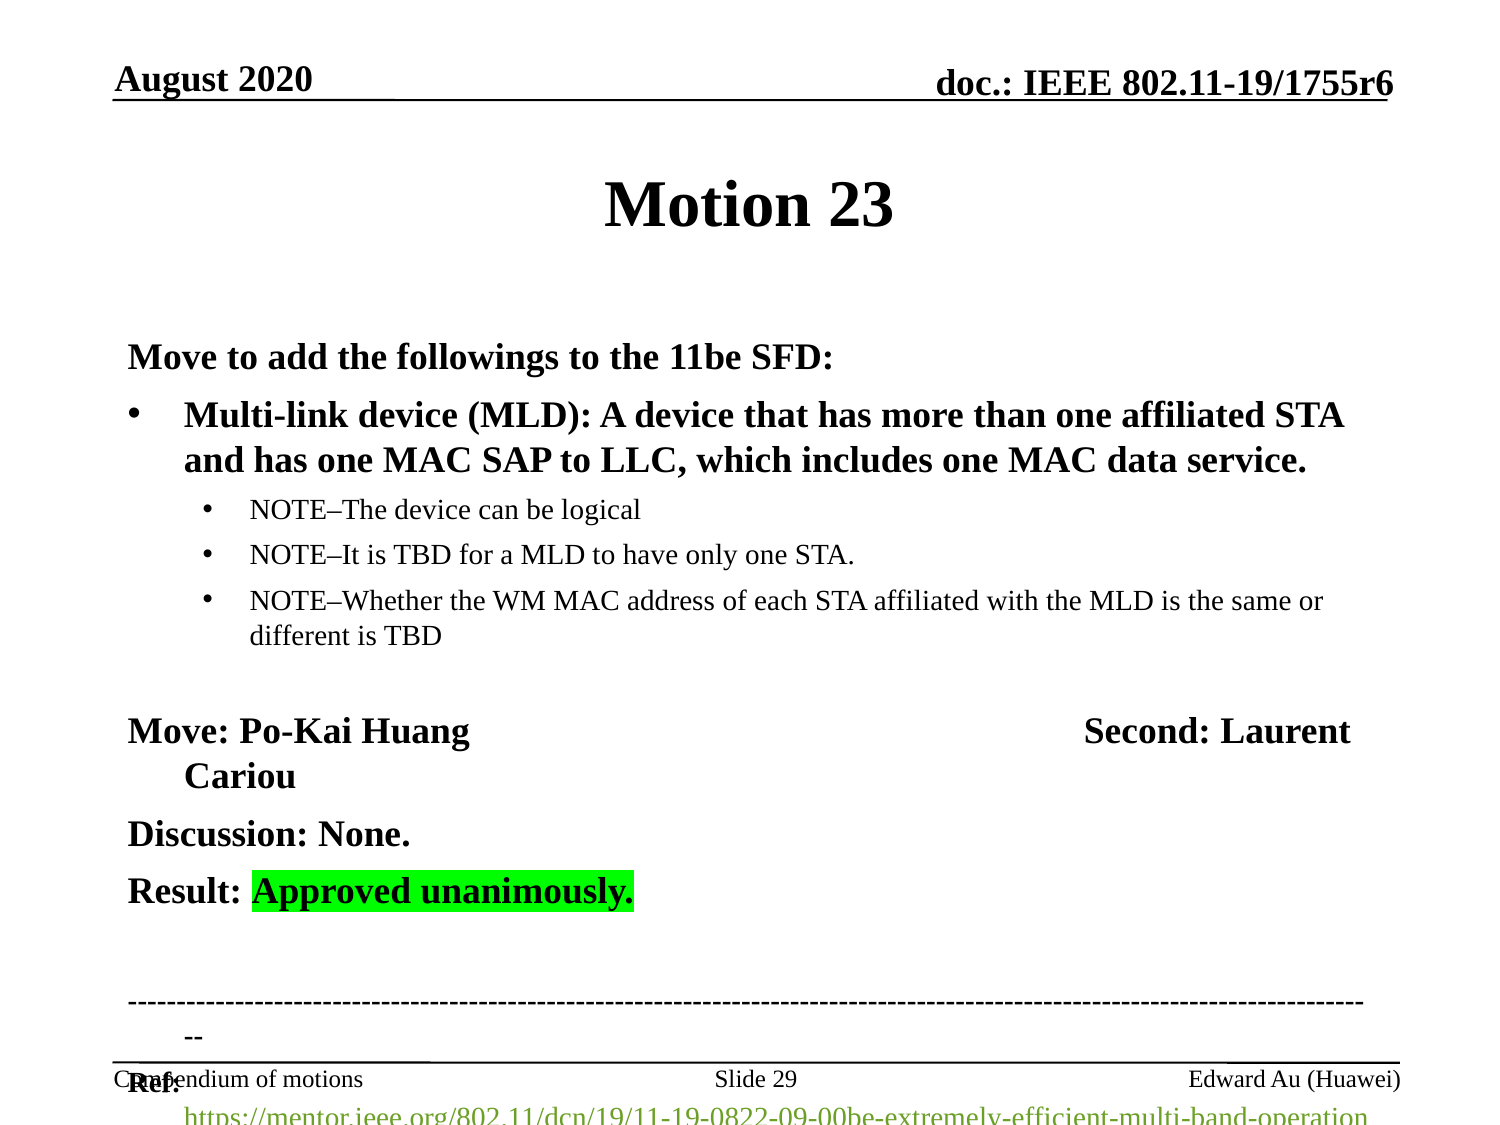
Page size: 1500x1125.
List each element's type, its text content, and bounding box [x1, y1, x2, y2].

footer Edward Au (Huawei) [878, 1061, 1402, 1093]
list Move to add the followings to the 11be SFD: Multi-link device (MLD): A device that has more than one affiliated STA and has one MAC SAP to LLC, which includes one MAC data service. NOTE–The device can be logical NOTE–It is TBD for a MLD to have only one STA. NOTE–Whether the WM MAC address of each STA affiliated with the MLD is the same or different is TBD Move: Po-Kai Huang Second: Laurent Cariou Discussion: None. Result: Approved unanimously. --------------------------------------------------------------------------------------------------------------------------------- Ref: https://mentor.ieee.org/802.11/dcn/19/11-19-0822-09-00be-extremely-efficient-multi-band-operation.pptx [112, 324, 1388, 1063]
slide_number Slide 29 [712, 1061, 800, 1123]
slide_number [114, 54, 423, 100]
title Motion 23 [112, 112, 1388, 288]
